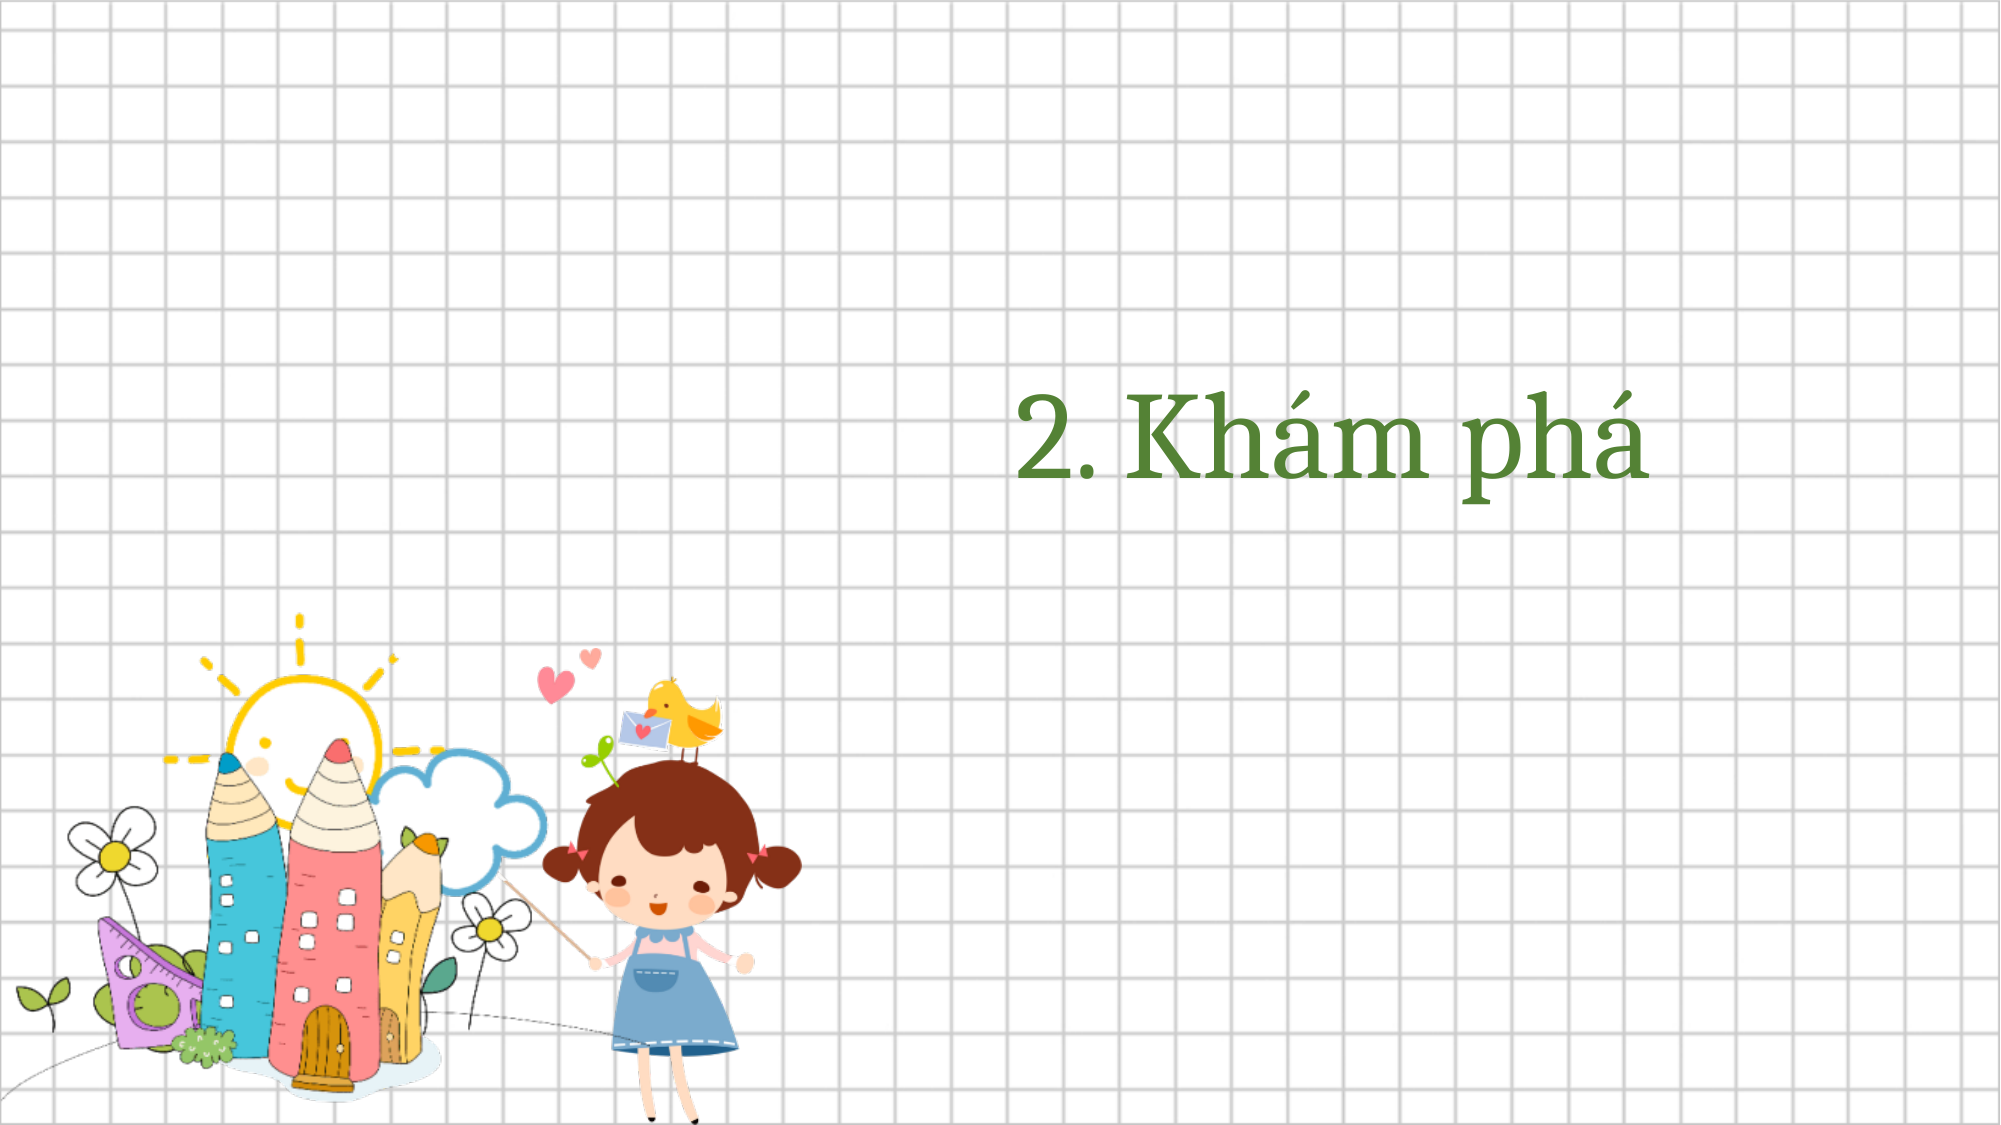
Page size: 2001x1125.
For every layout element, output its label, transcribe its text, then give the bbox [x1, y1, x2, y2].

picture [0, 0, 2000, 1125]
text_box 2. Khám phá [1000, 346, 1931, 511]
